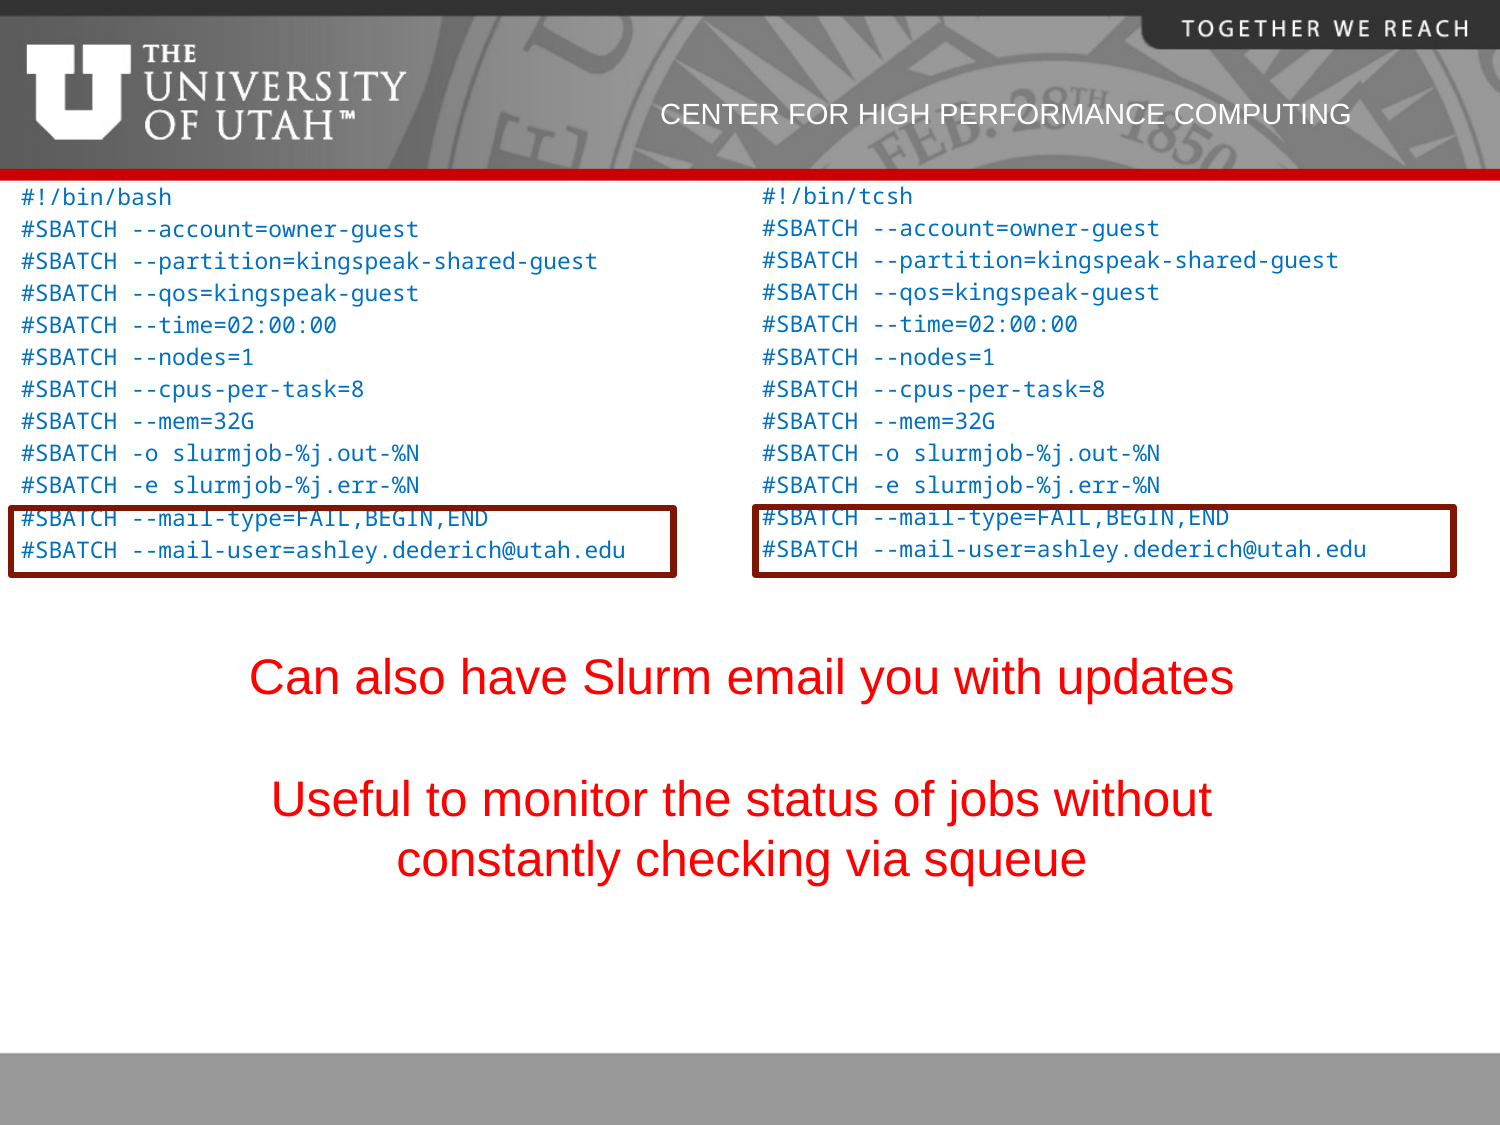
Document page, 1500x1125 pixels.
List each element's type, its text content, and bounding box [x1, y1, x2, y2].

text_box #!/bin/tcsh #SBATCH --account=owner-guest #SBATCH --partition=kingspeak-shared-guest #SBATCH --qos=kingspeak-guest #SBATCH --time=02:00:00 #SBATCH --nodes=1 #SBATCH --cpus-per-task=8 #SBATCH --mem=32G #SBATCH -o slurmjob-%j.out-%N #SBATCH -e slurmjob-%j.err-%N #SBATCH --mail-type=FAIL,BEGIN,END #SBATCH --mail-user=ashley.dederich@utah.edu [747, 174, 1500, 950]
picture [0, 0, 1500, 1125]
text_box [755, 506, 1454, 575]
list #!/bin/bash #SBATCH --account=owner-guest #SBATCH --partition=kingspeak-shared-guest #SBATCH --qos=kingspeak-guest #SBATCH --time=02:00:00 #SBATCH --nodes=1 #SBATCH --cpus-per-task=8 #SBATCH --mem=32G #SBATCH -o slurmjob-%j.out-%N #SBATCH -e slurmjob-%j.err-%N #SBATCH --mail-type=FAIL,BEGIN,END #SBATCH --mail-user=ashley.dederich@utah.edu [5, 174, 747, 551]
text_box [10, 508, 674, 575]
text_box Can also have Slurm email you with updates [202, 637, 1282, 773]
text_box Useful to monitor the status of jobs without constantly checking via squeue [235, 758, 1249, 894]
